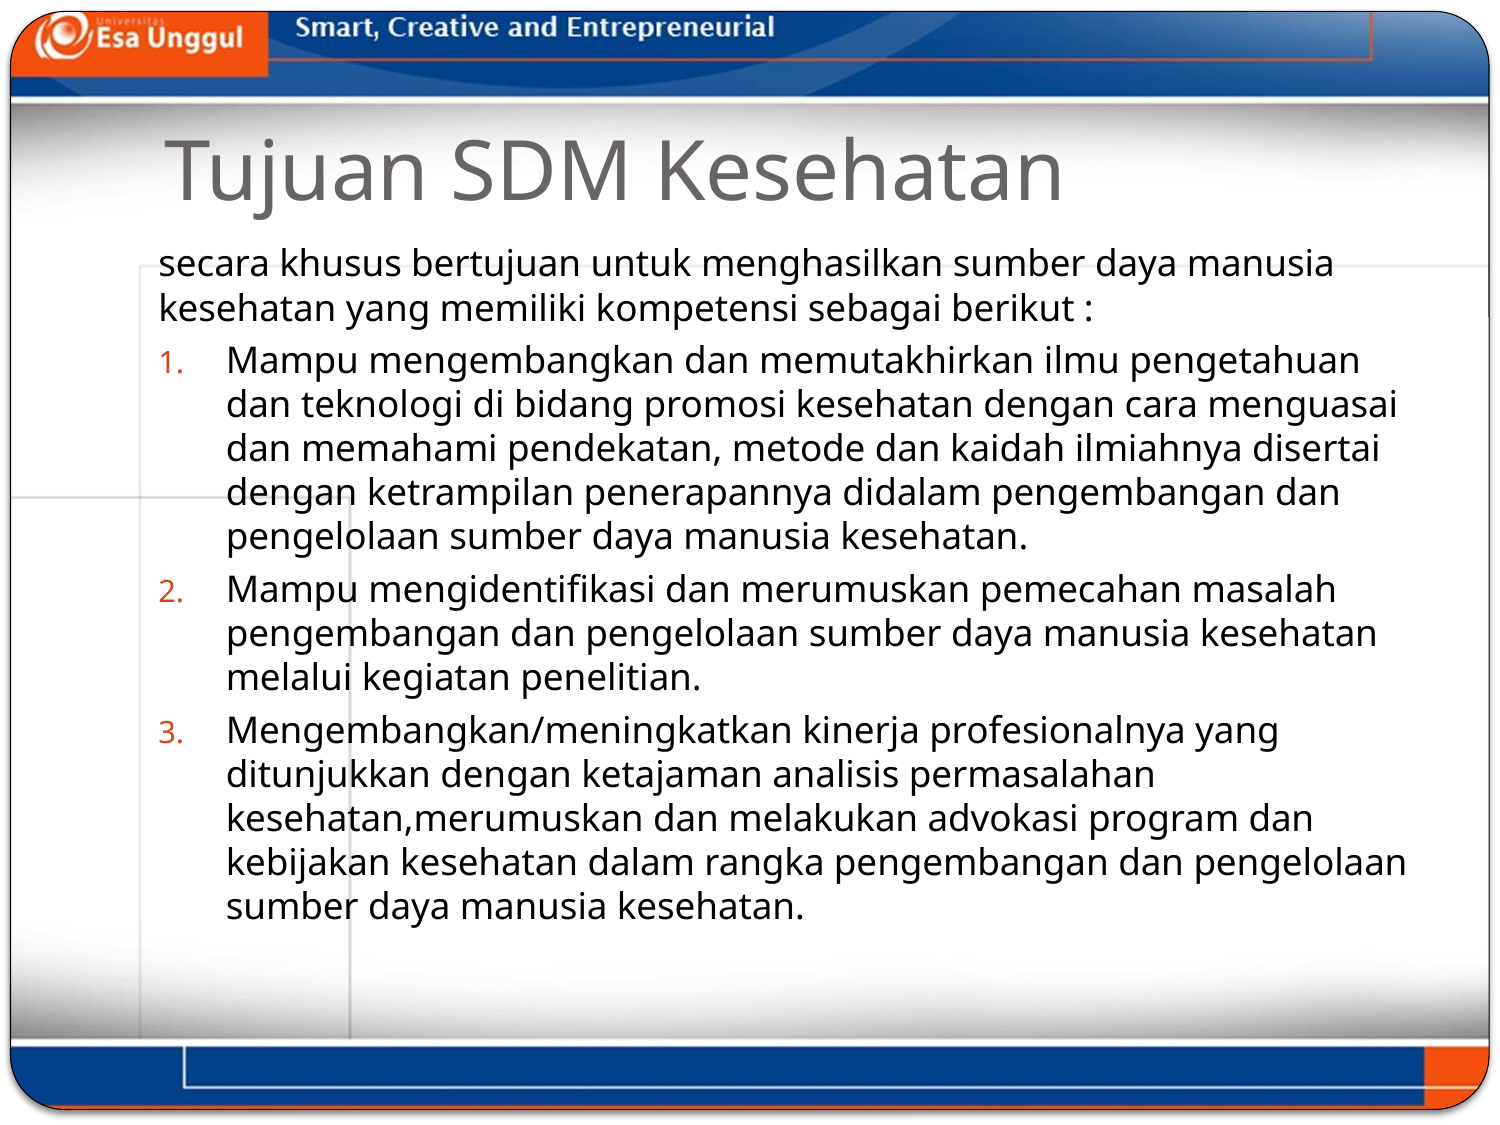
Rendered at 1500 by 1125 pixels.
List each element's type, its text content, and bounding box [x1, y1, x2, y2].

title Tujuan SDM Kesehatan [150, 45, 1425, 232]
picture [12, 12, 1488, 1108]
list secara khusus bertujuan untuk menghasilkan sumber daya manusia kesehatan yang memiliki kompetensi sebagai berikut : Mampu mengembangkan dan memutakhirkan ilmu pengetahuan dan teknologi di bidang promosi kesehatan dengan cara menguasai dan memahami pendekatan, metode dan kaidah ilmiahnya disertai dengan ketrampilan penerapannya didalam pengembangan dan pengelolaan sumber daya manusia kesehatan. Mampu mengidentifikasi dan merumuskan pemecahan masalah pengembangan dan pengelolaan sumber daya manusia kesehatan melalui kegiatan penelitian. Mengembangkan/meningkatkan kinerja profesionalnya yang ditunjukkan dengan ketajaman analisis permasalahan kesehatan,merumuskan dan melakukan advokasi program dan kebijakan kesehatan dalam rangka pengembangan dan pengelolaan sumber daya manusia kesehatan. [143, 232, 1425, 950]
